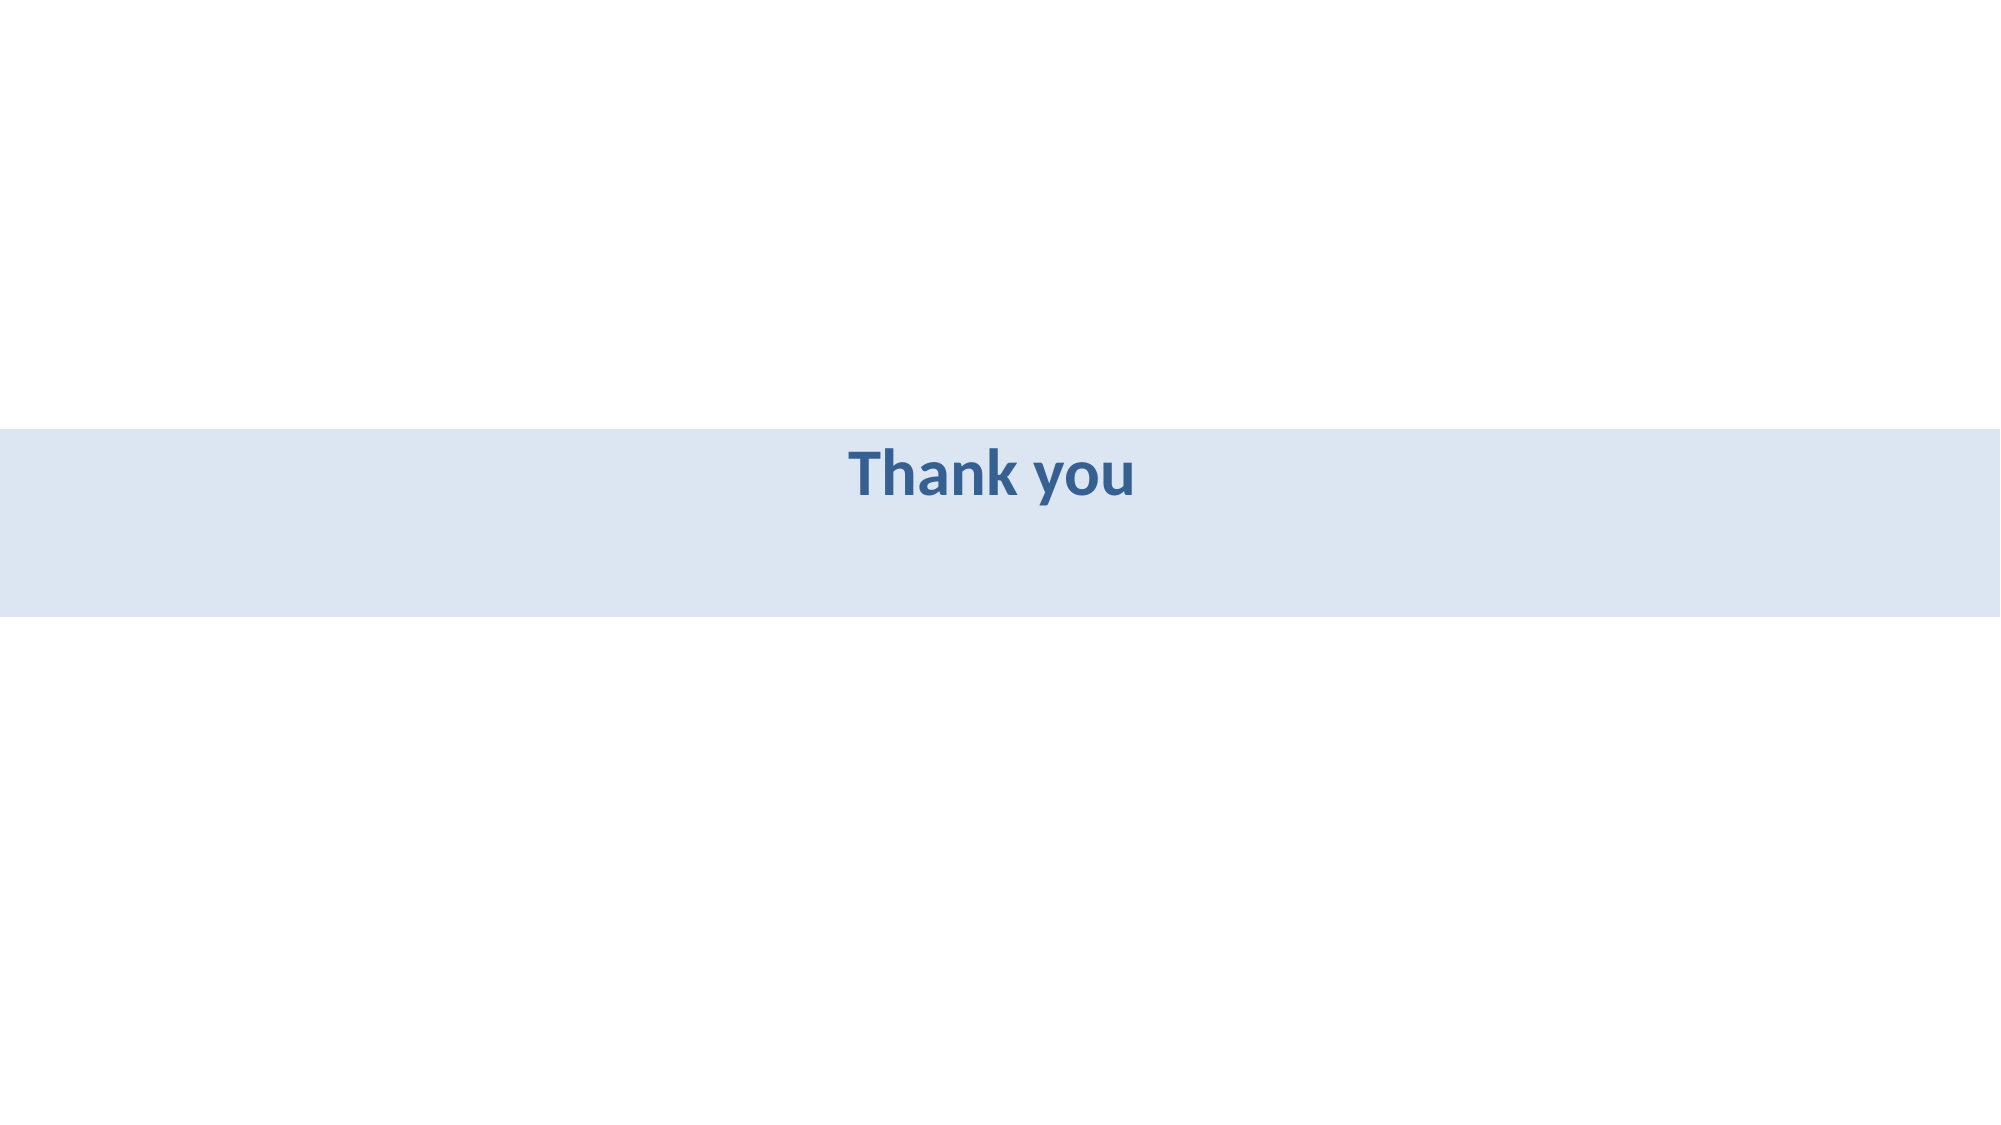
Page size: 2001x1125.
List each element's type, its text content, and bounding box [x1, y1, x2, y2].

title Thank you [0, 428, 2000, 617]
